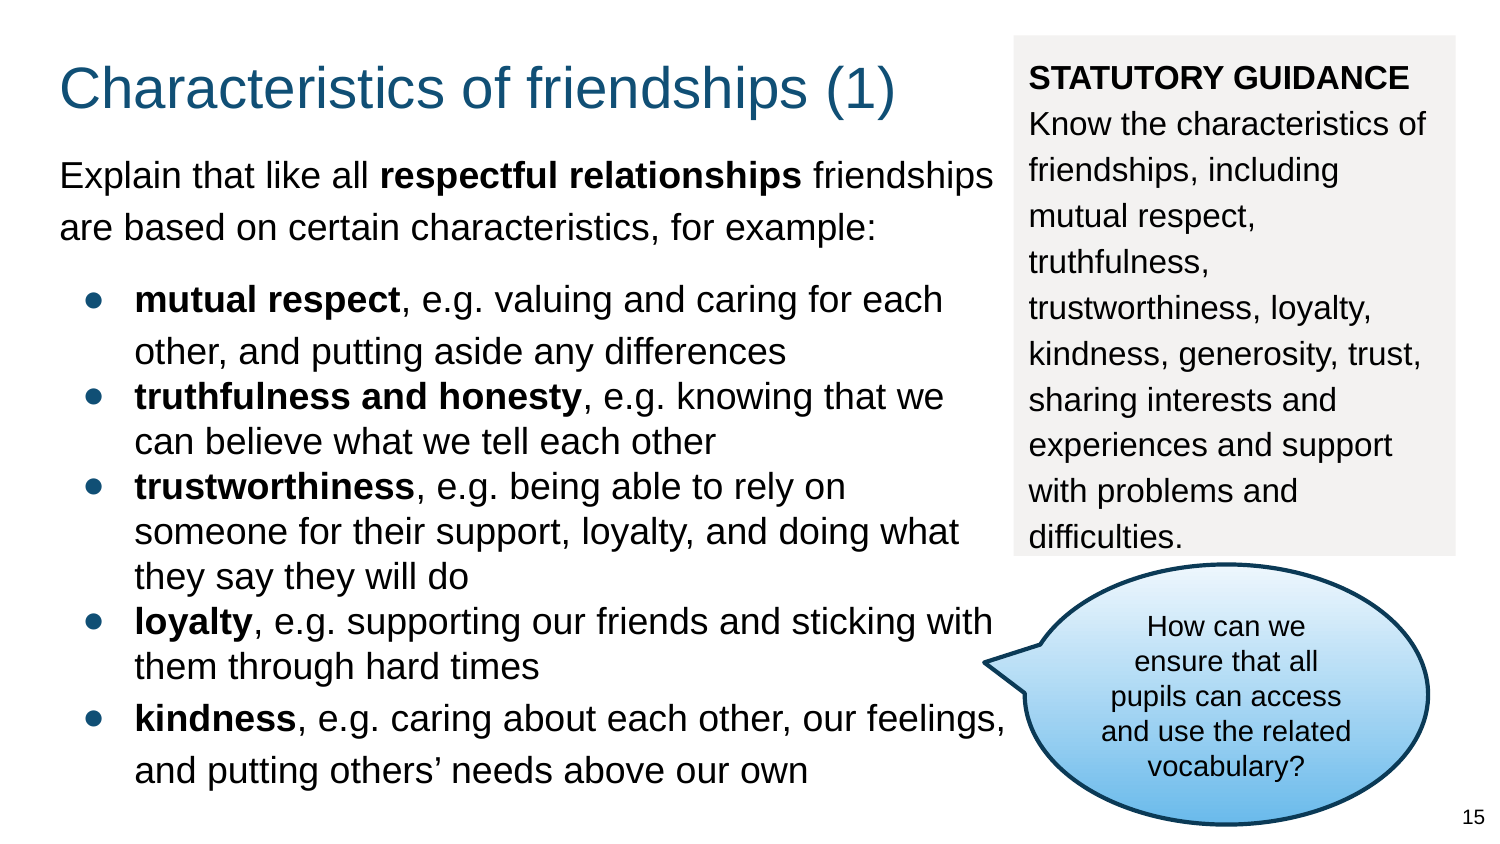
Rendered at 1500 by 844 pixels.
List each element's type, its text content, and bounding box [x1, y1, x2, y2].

slide_number 15 [1441, 788, 1500, 844]
list Explain that like all respectful relationships friendships are based on certain characteristics, for example: mutual respect, e.g. valuing and caring for each other, and putting aside any differences truthfulness and honesty, e.g. knowing that we can believe what we tell each other trustworthiness, e.g. being able to rely on someone for their support, loyalty, and doing what they say they will do loyalty, e.g. supporting our friends and sticking with them through hard times kindness, e.g. caring about each other, our feelings, and putting others’ needs above our own [44, 129, 1025, 731]
text_box How can we ensure that all pupils can access and use the related vocabulary? [982, 562, 1431, 827]
list STATUTORY GUIDANCE Know the characteristics of friendships, including mutual respect, truthfulness, trustworthiness, loyalty, kindness, generosity, trust, sharing interests and experiences and support with problems and difficulties. [1013, 35, 1456, 556]
title Characteristics of friendships (1) [44, 35, 1007, 129]
